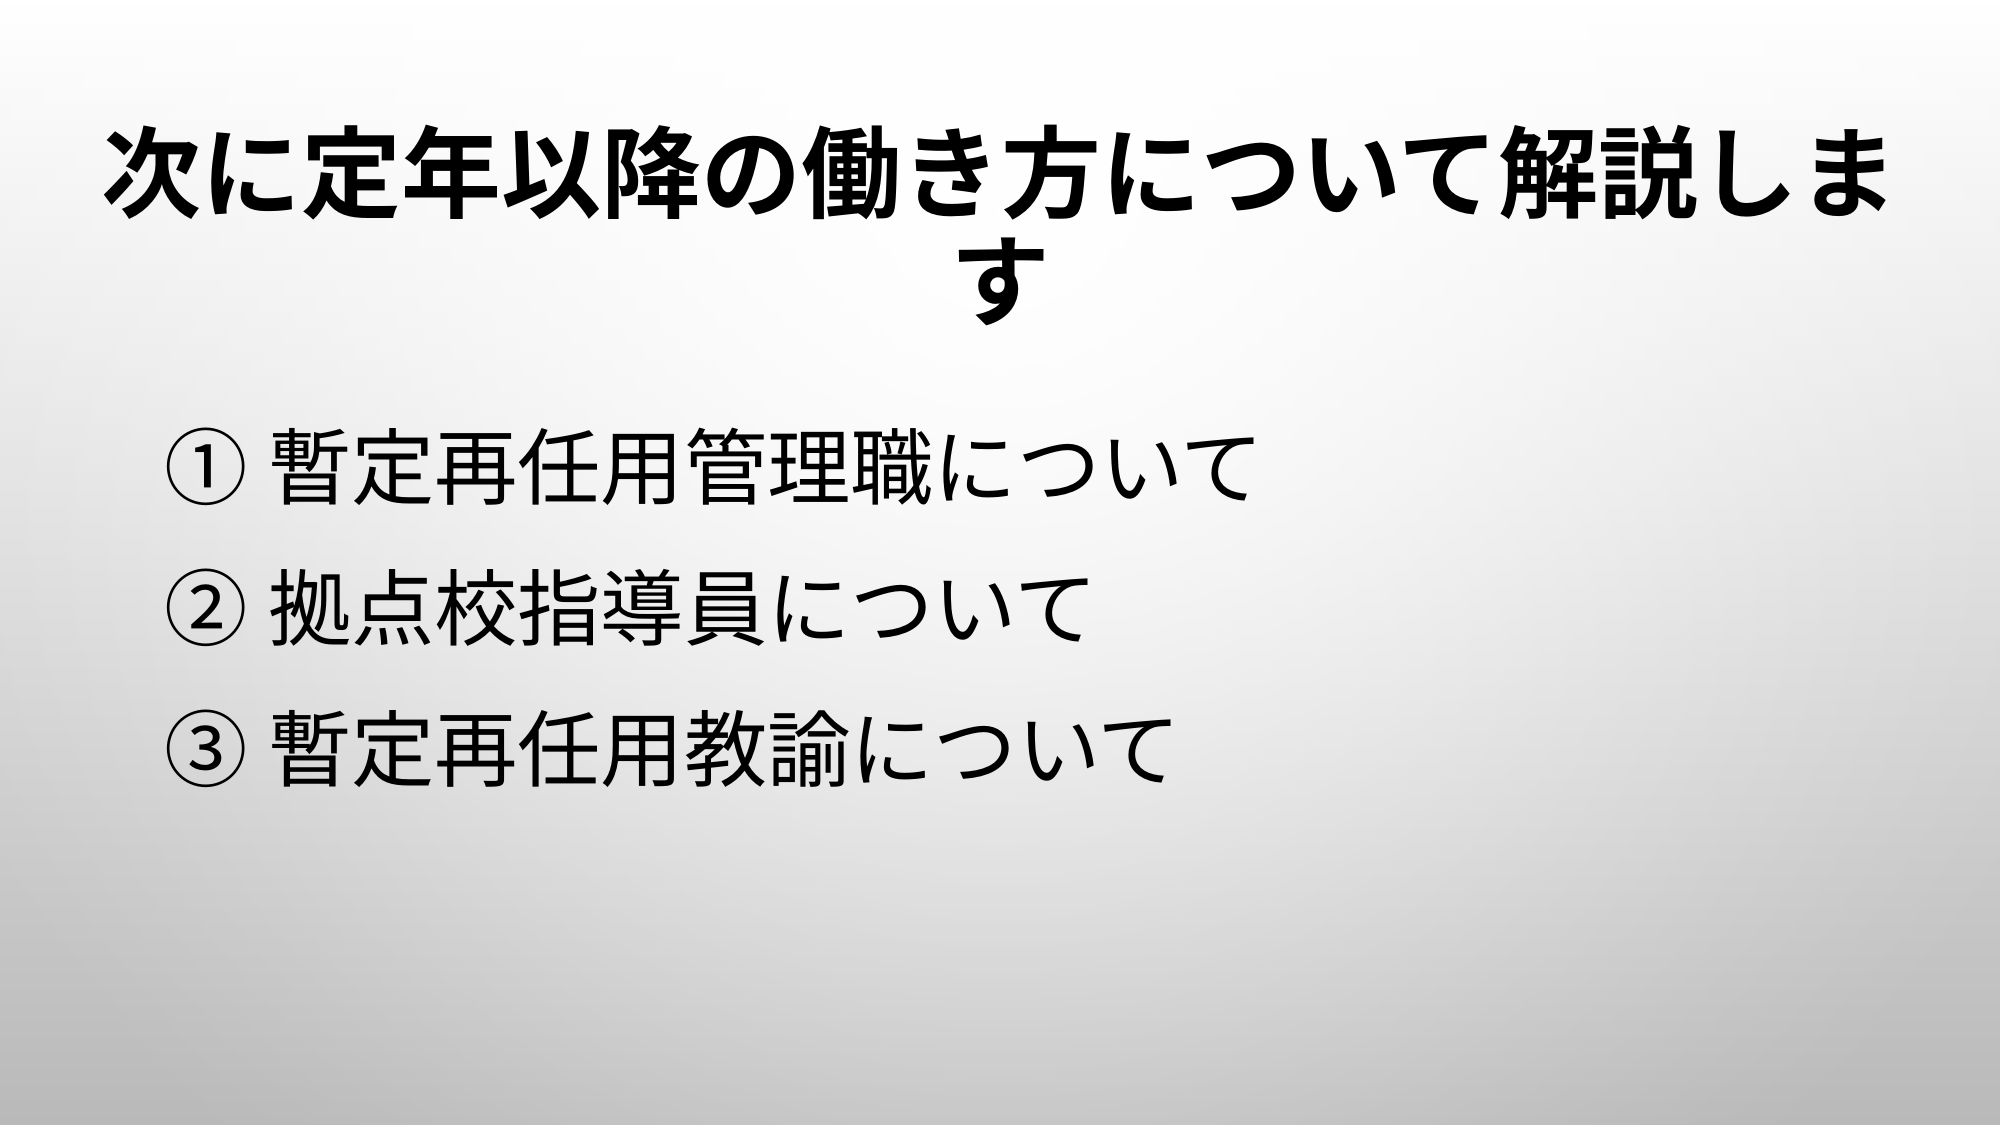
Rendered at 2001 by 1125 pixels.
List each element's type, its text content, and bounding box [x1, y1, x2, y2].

picture [0, 0, 2000, 1125]
title 次に定年以降の働き方について解説します [68, 101, 1932, 364]
list ①暫定再任用管理職について ②拠点校指導員について ③暫定再任用教諭について [149, 388, 1851, 950]
